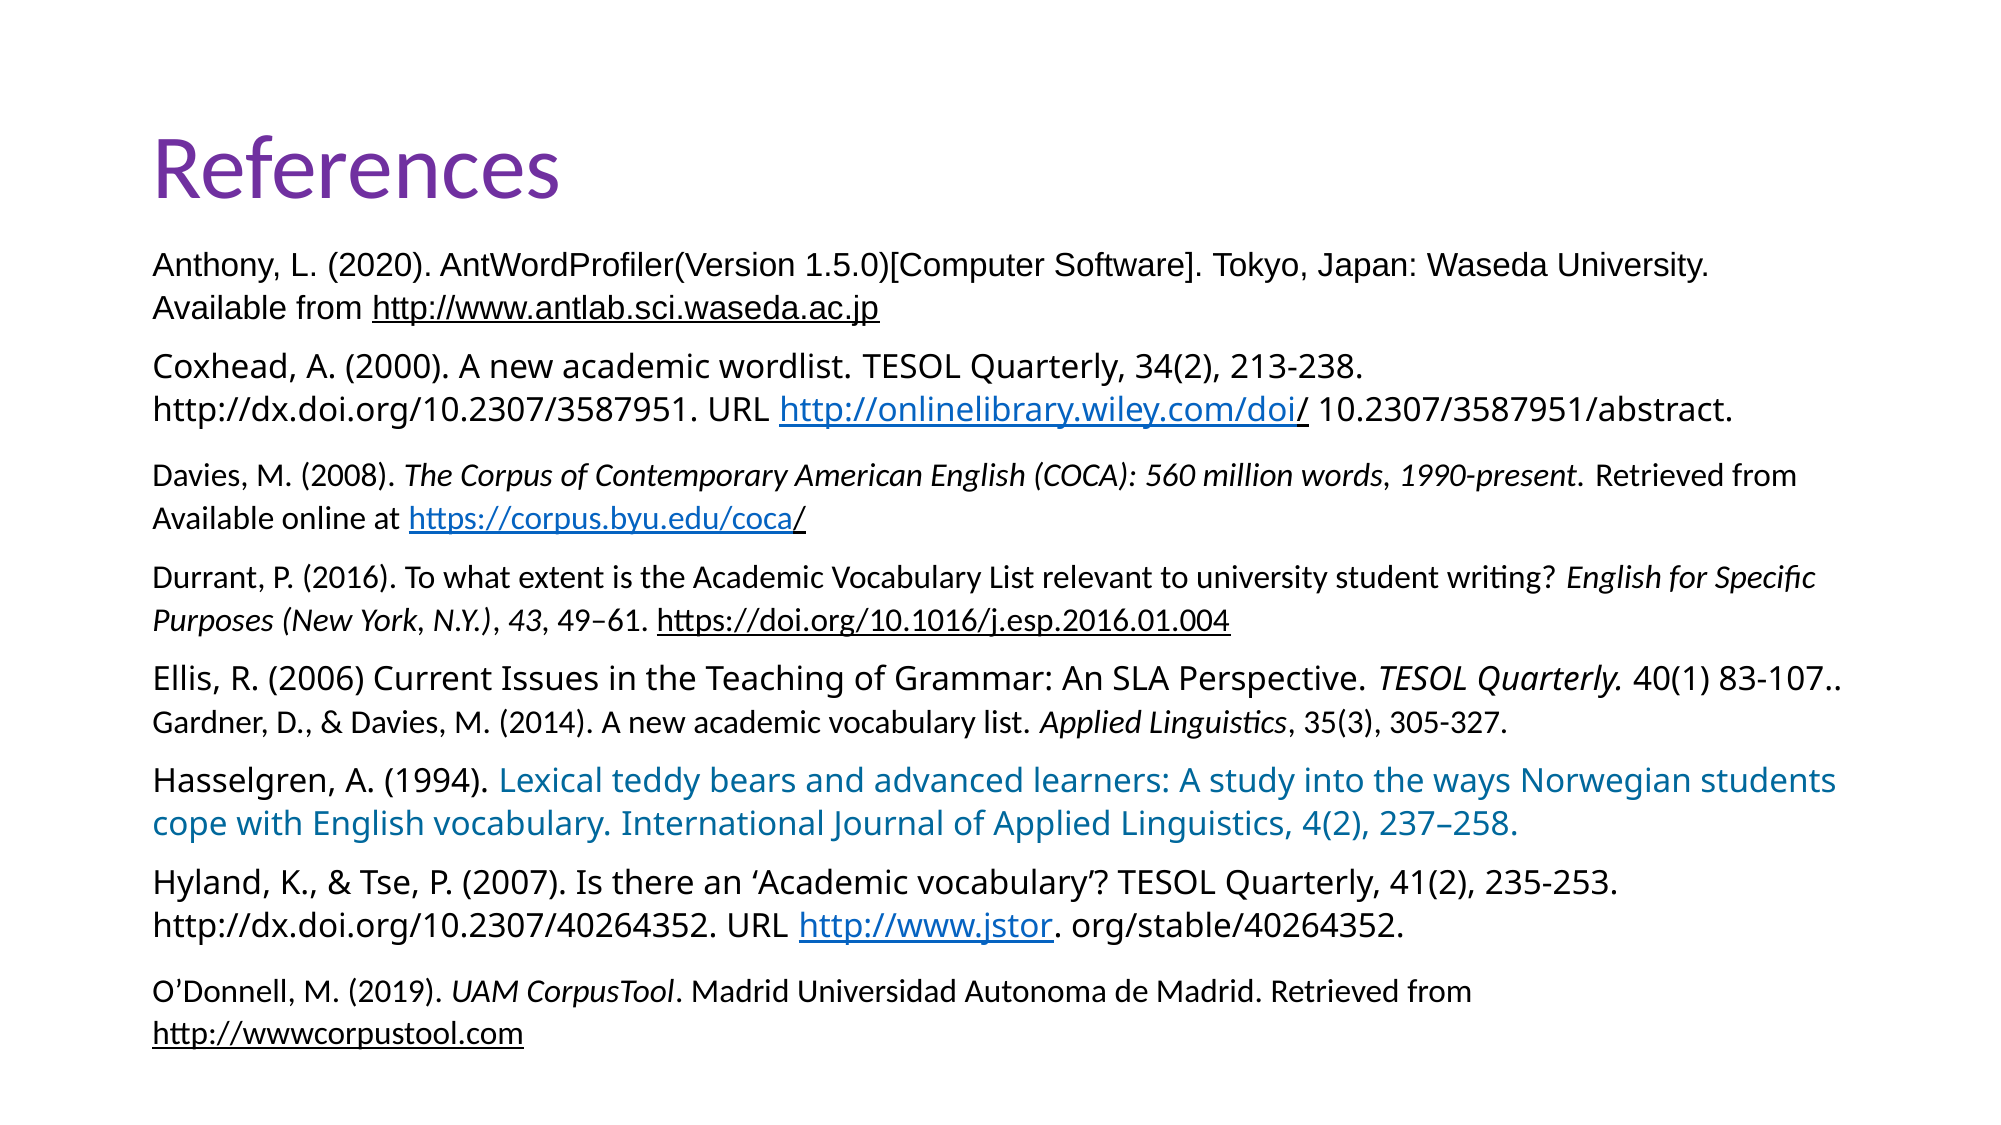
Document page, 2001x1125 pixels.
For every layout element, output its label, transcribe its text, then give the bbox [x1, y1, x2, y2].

title References [137, 59, 1863, 233]
list Anthony, L. (2020). AntWordProfiler(Version 1.5.0)[Computer Software]. Tokyo, Japan: Waseda University. Available from http://www.antlab.sci.waseda.ac.jp Coxhead, A. (2000). A new academic wordlist. TESOL Quarterly, 34(2), 213-238. http://dx.doi.org/10.2307/3587951. URL http://onlinelibrary.wiley.com/doi/ 10.2307/3587951/abstract. Davies, M. (2008). The Corpus of Contemporary American English (COCA): 560 million words, 1990-present. Retrieved from Available online at https://corpus.byu.edu/coca/ Durrant, P. (2016). To what extent is the Academic Vocabulary List relevant to university student writing? English for Specific Purposes (New York, N.Y.), 43, 49–61. https://doi.org/10.1016/j.esp.2016.01.004 Ellis, R. (2006) Current Issues in the Teaching of Grammar: An SLA Perspective. TESOL Quarterly. 40(1) 83-107.. Gardner, D., & Davies, M. (2014). A new academic vocabulary list. Applied Linguistics, 35(3), 305-327. Hasselgren, A. (1994). Lexical teddy bears and advanced learners: A study into the ways Norwegian students cope with English vocabulary. International Journal of Applied Linguistics, 4(2), 237–258. Hyland, K., & Tse, P. (2007). Is there an ‘Academic vocabulary’? TESOL Quarterly, 41(2), 235-253. http://dx.doi.org/10.2307/40264352. URL http://www.jstor. org/stable/40264352. O’Donnell, M. (2019). UAM CorpusTool. Madrid Universidad Autonoma de Madrid. Retrieved from http://wwwcorpustool.com [137, 233, 1863, 1014]
